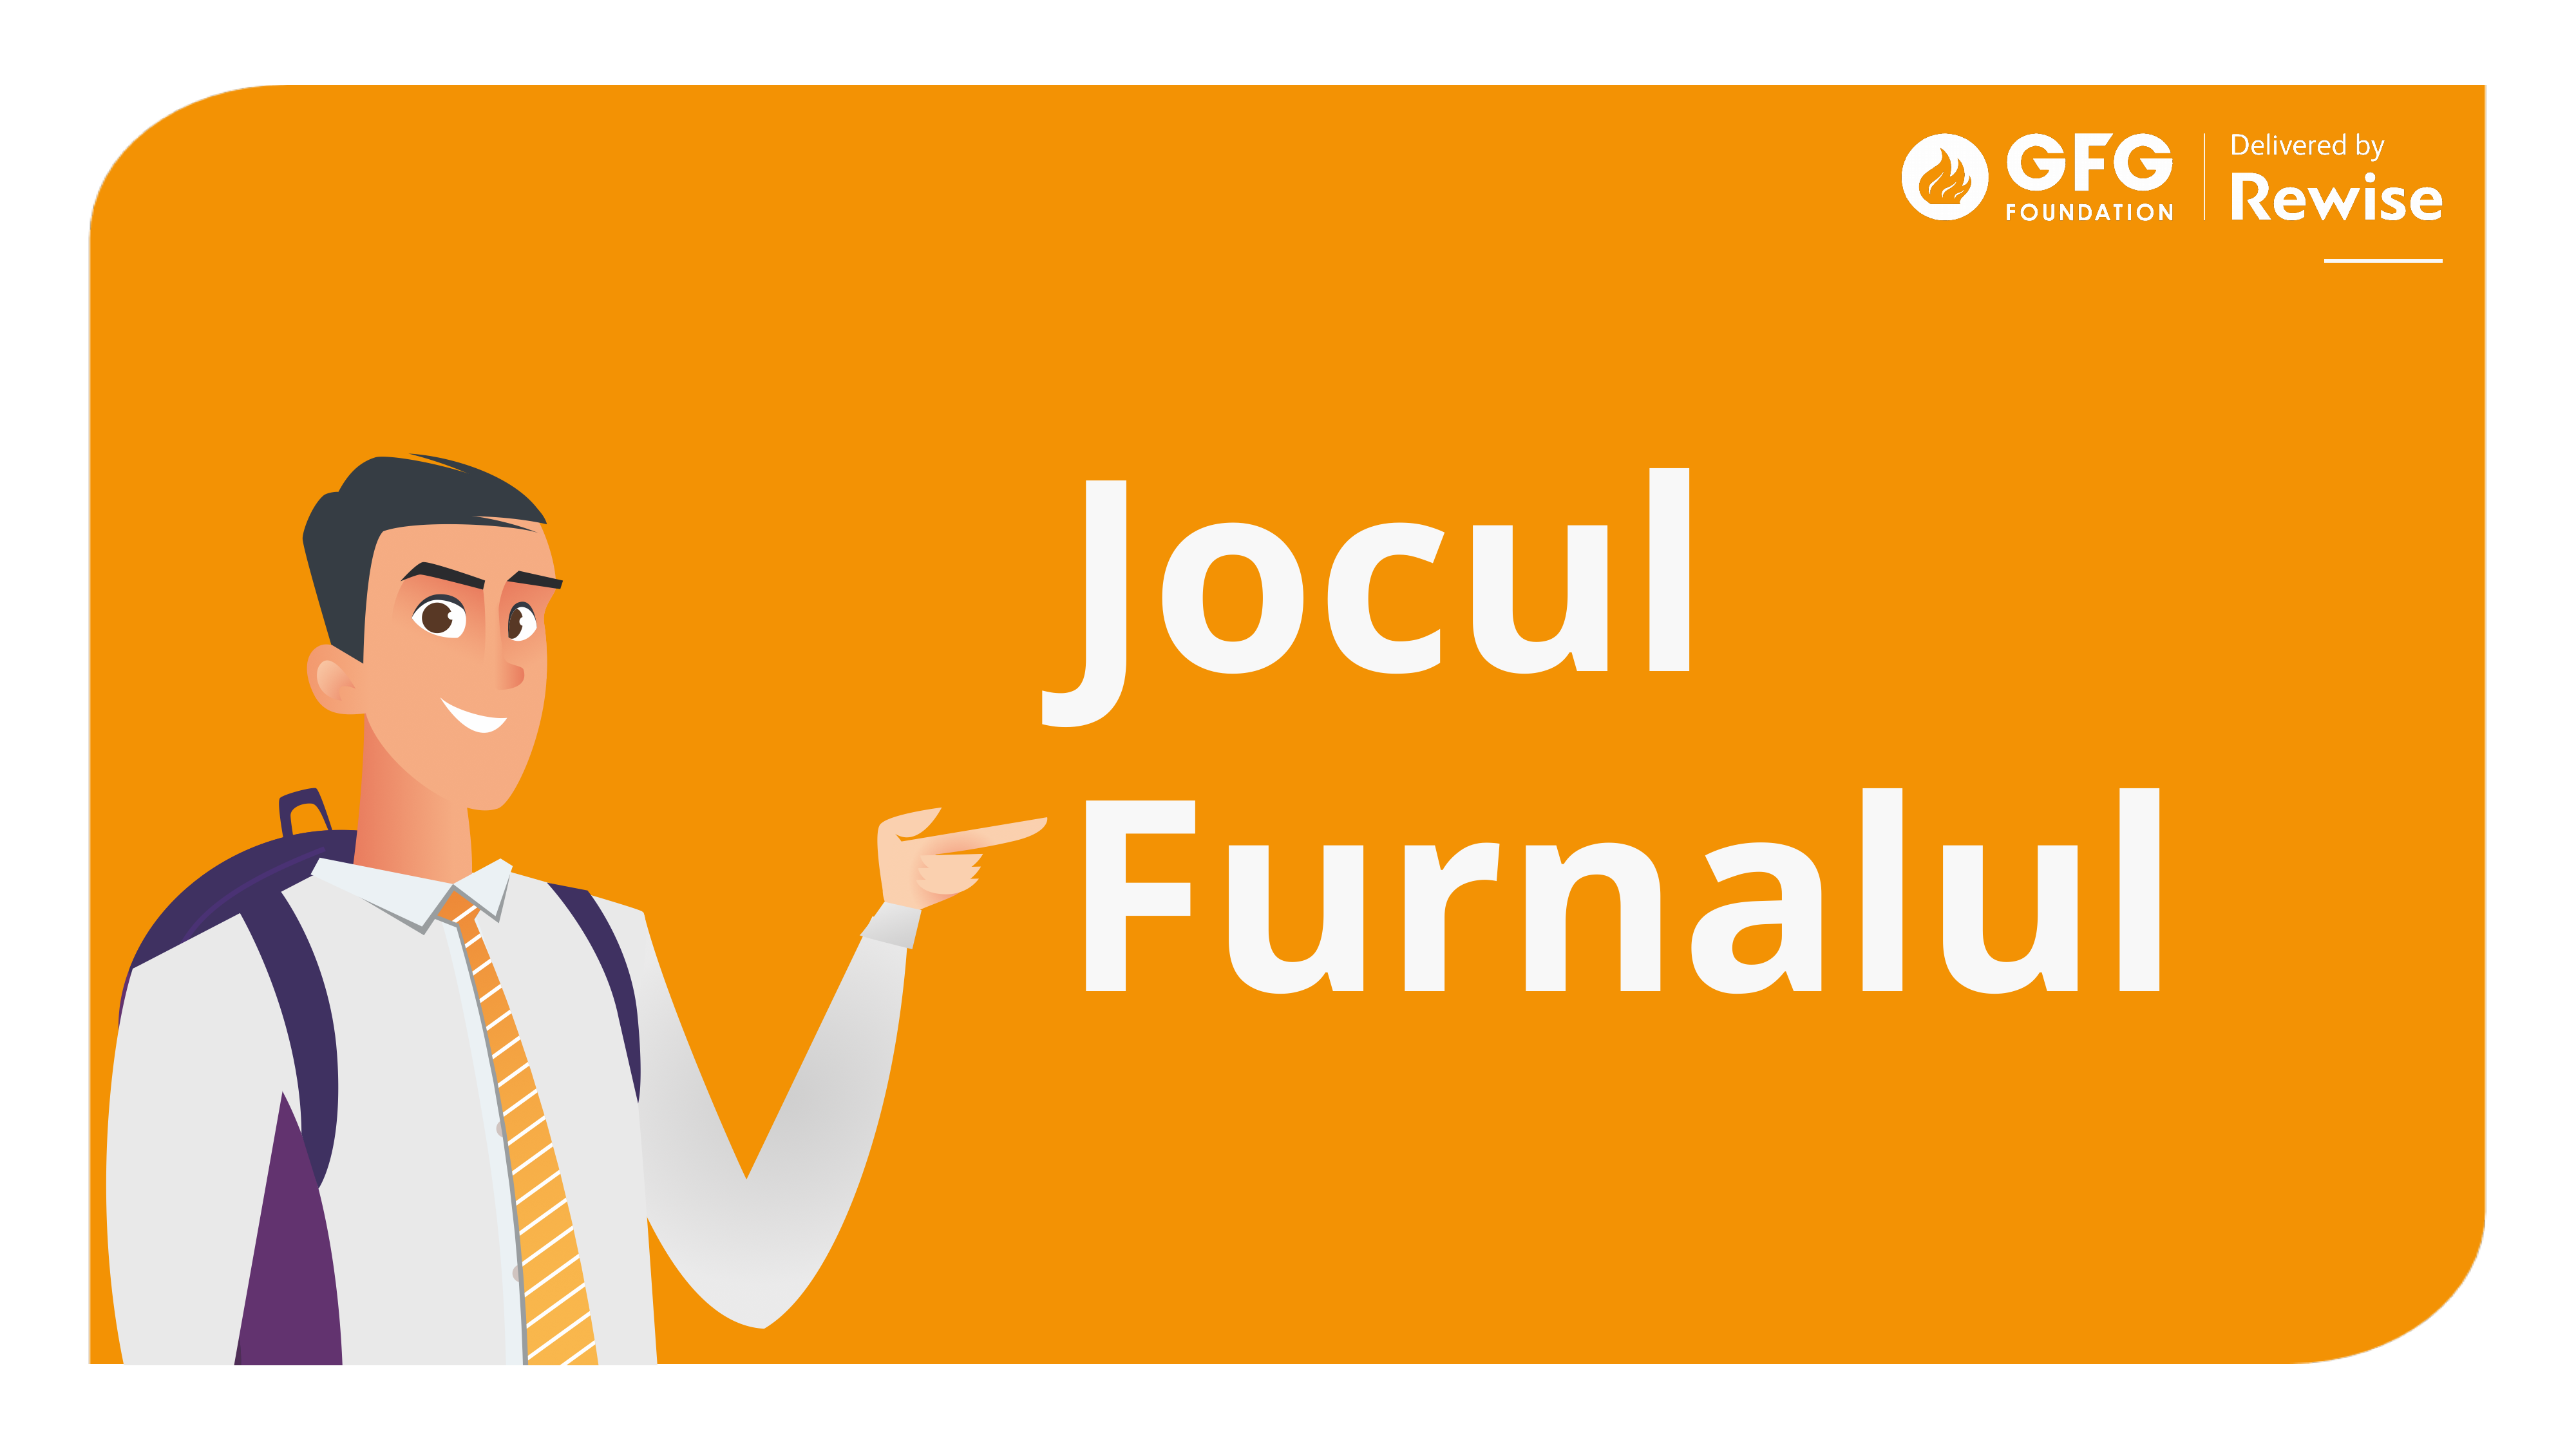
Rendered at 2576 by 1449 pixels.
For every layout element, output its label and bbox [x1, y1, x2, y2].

picture [88, 84, 2488, 1365]
